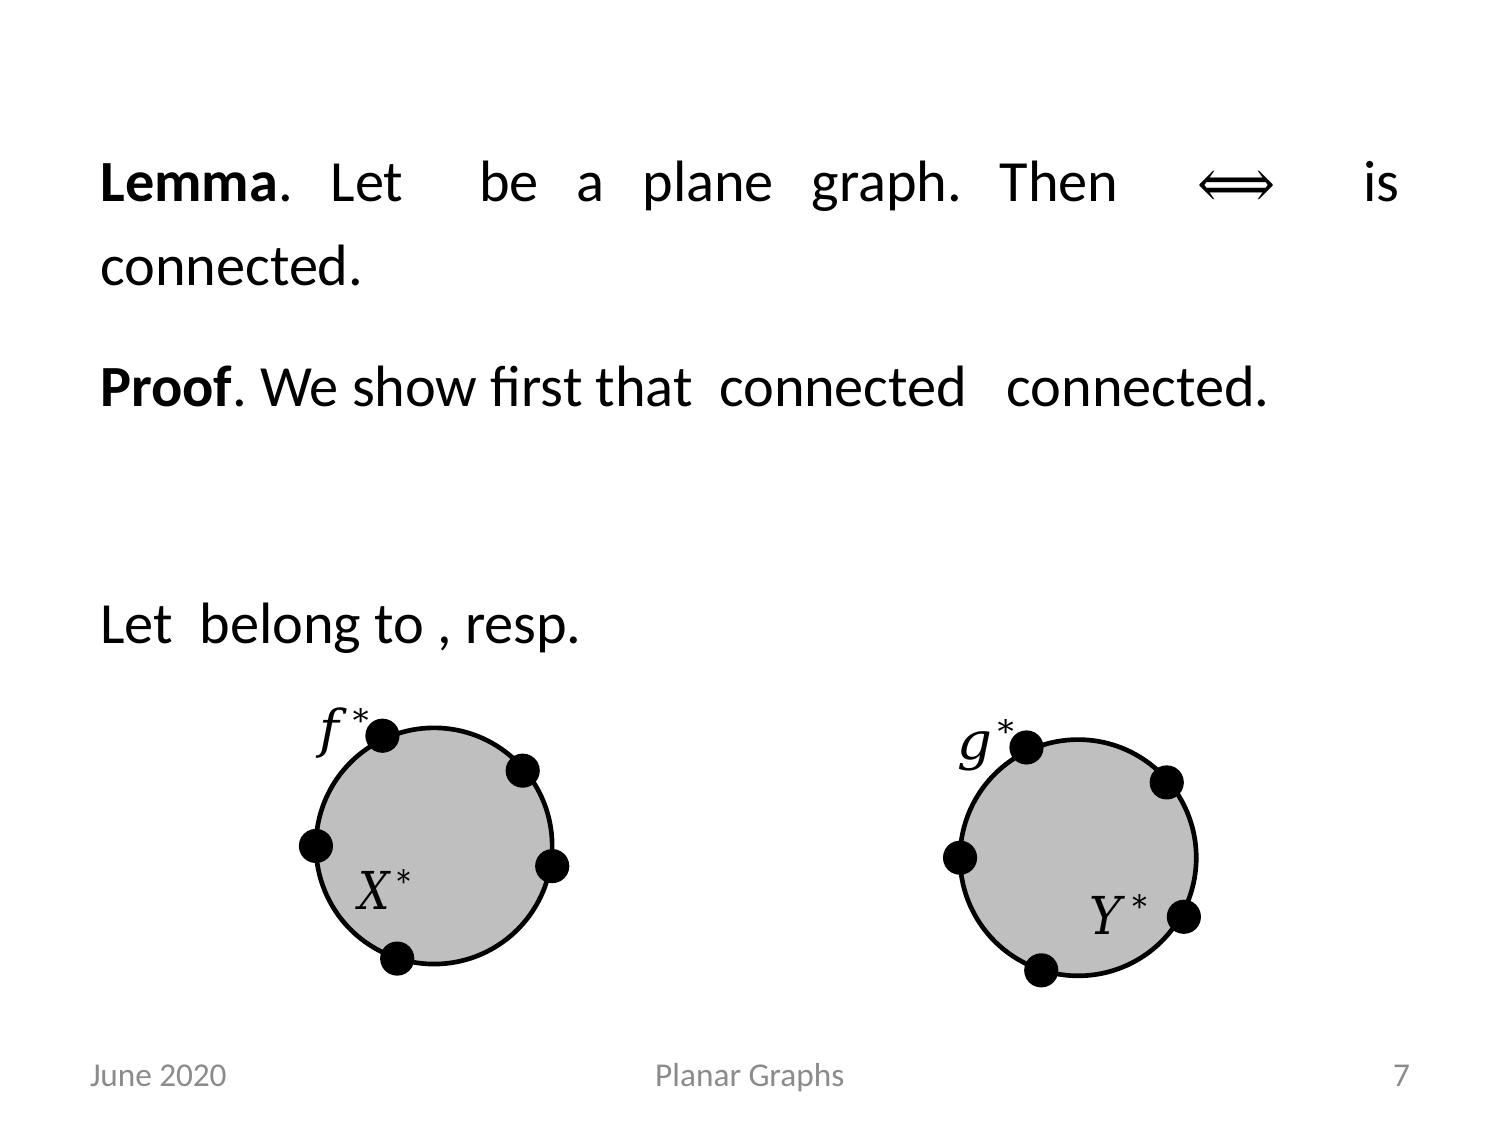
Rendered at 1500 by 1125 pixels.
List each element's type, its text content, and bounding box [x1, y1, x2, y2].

slide_number 7 [1074, 1042, 1425, 1103]
footer Planar Graphs [512, 1042, 988, 1103]
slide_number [75, 1042, 425, 1103]
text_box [85, 563, 1415, 986]
